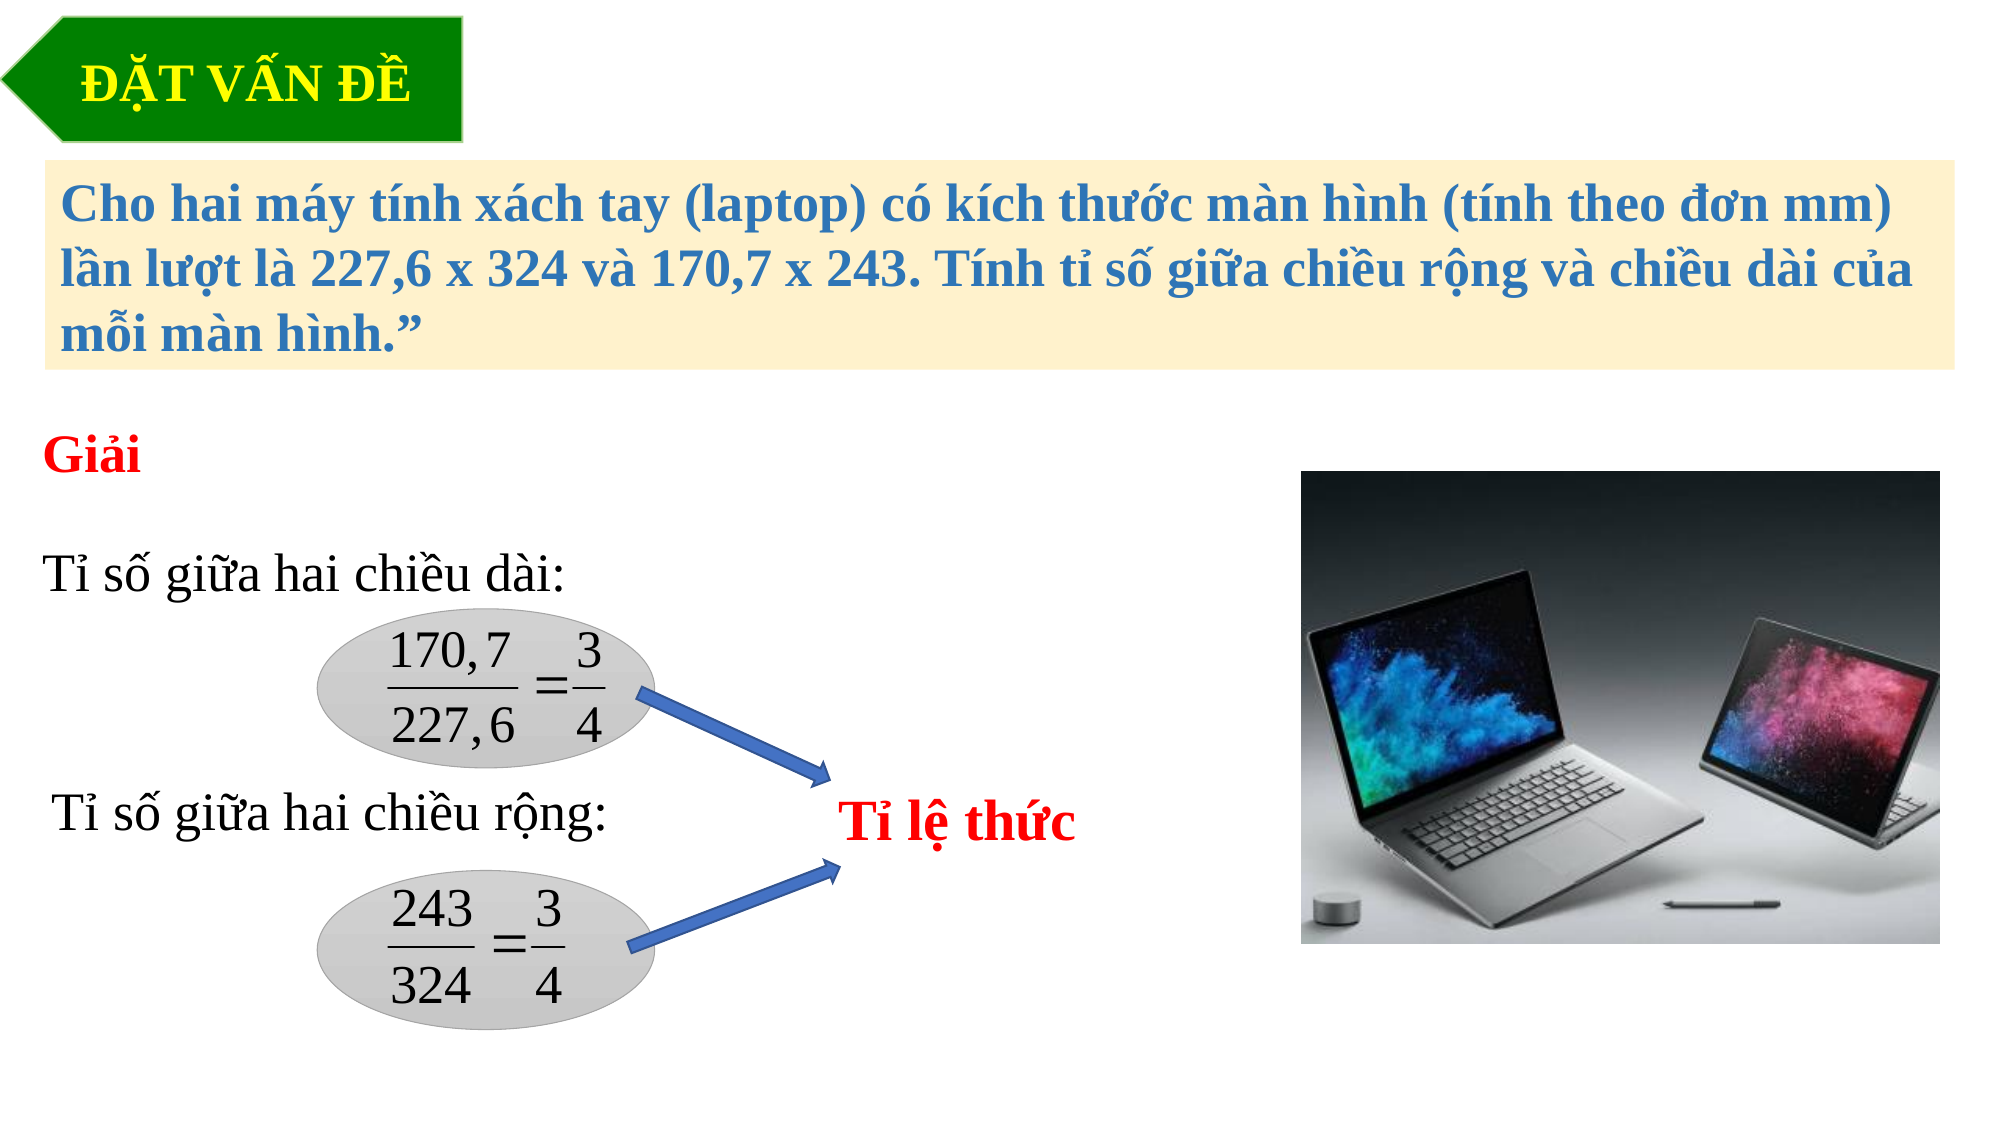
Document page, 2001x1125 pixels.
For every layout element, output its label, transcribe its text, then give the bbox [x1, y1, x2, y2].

text_box Tỉ số giữa hai chiều rộng: [36, 768, 807, 849]
text_box [316, 887, 379, 1013]
text_box [617, 637, 656, 740]
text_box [379, 617, 617, 763]
text_box [635, 685, 830, 789]
text_box Cho hai máy tính xách tay (laptop) có kích thước màn hình (tính theo đơn mm) lần lượt là 227,6 x 324 và 170,7 x 243. Tính tỉ số giữa chiều rộng và chiều dài của mỗi màn hình.” [45, 160, 1955, 370]
text_box ĐẶT VẤN ĐỀ [0, 15, 464, 144]
text_box [408, 610, 563, 617]
text_box [625, 857, 842, 955]
text_box Tỉ số giữa hai chiều dài: [27, 529, 798, 610]
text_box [379, 874, 576, 1016]
text_box [432, 869, 540, 874]
text_box [389, 882, 656, 1031]
text_box [316, 626, 379, 751]
text_box [424, 763, 548, 768]
text_box Tỉ lệ thức [823, 775, 1145, 860]
picture [1301, 471, 1940, 944]
text_box Giải [27, 410, 312, 491]
